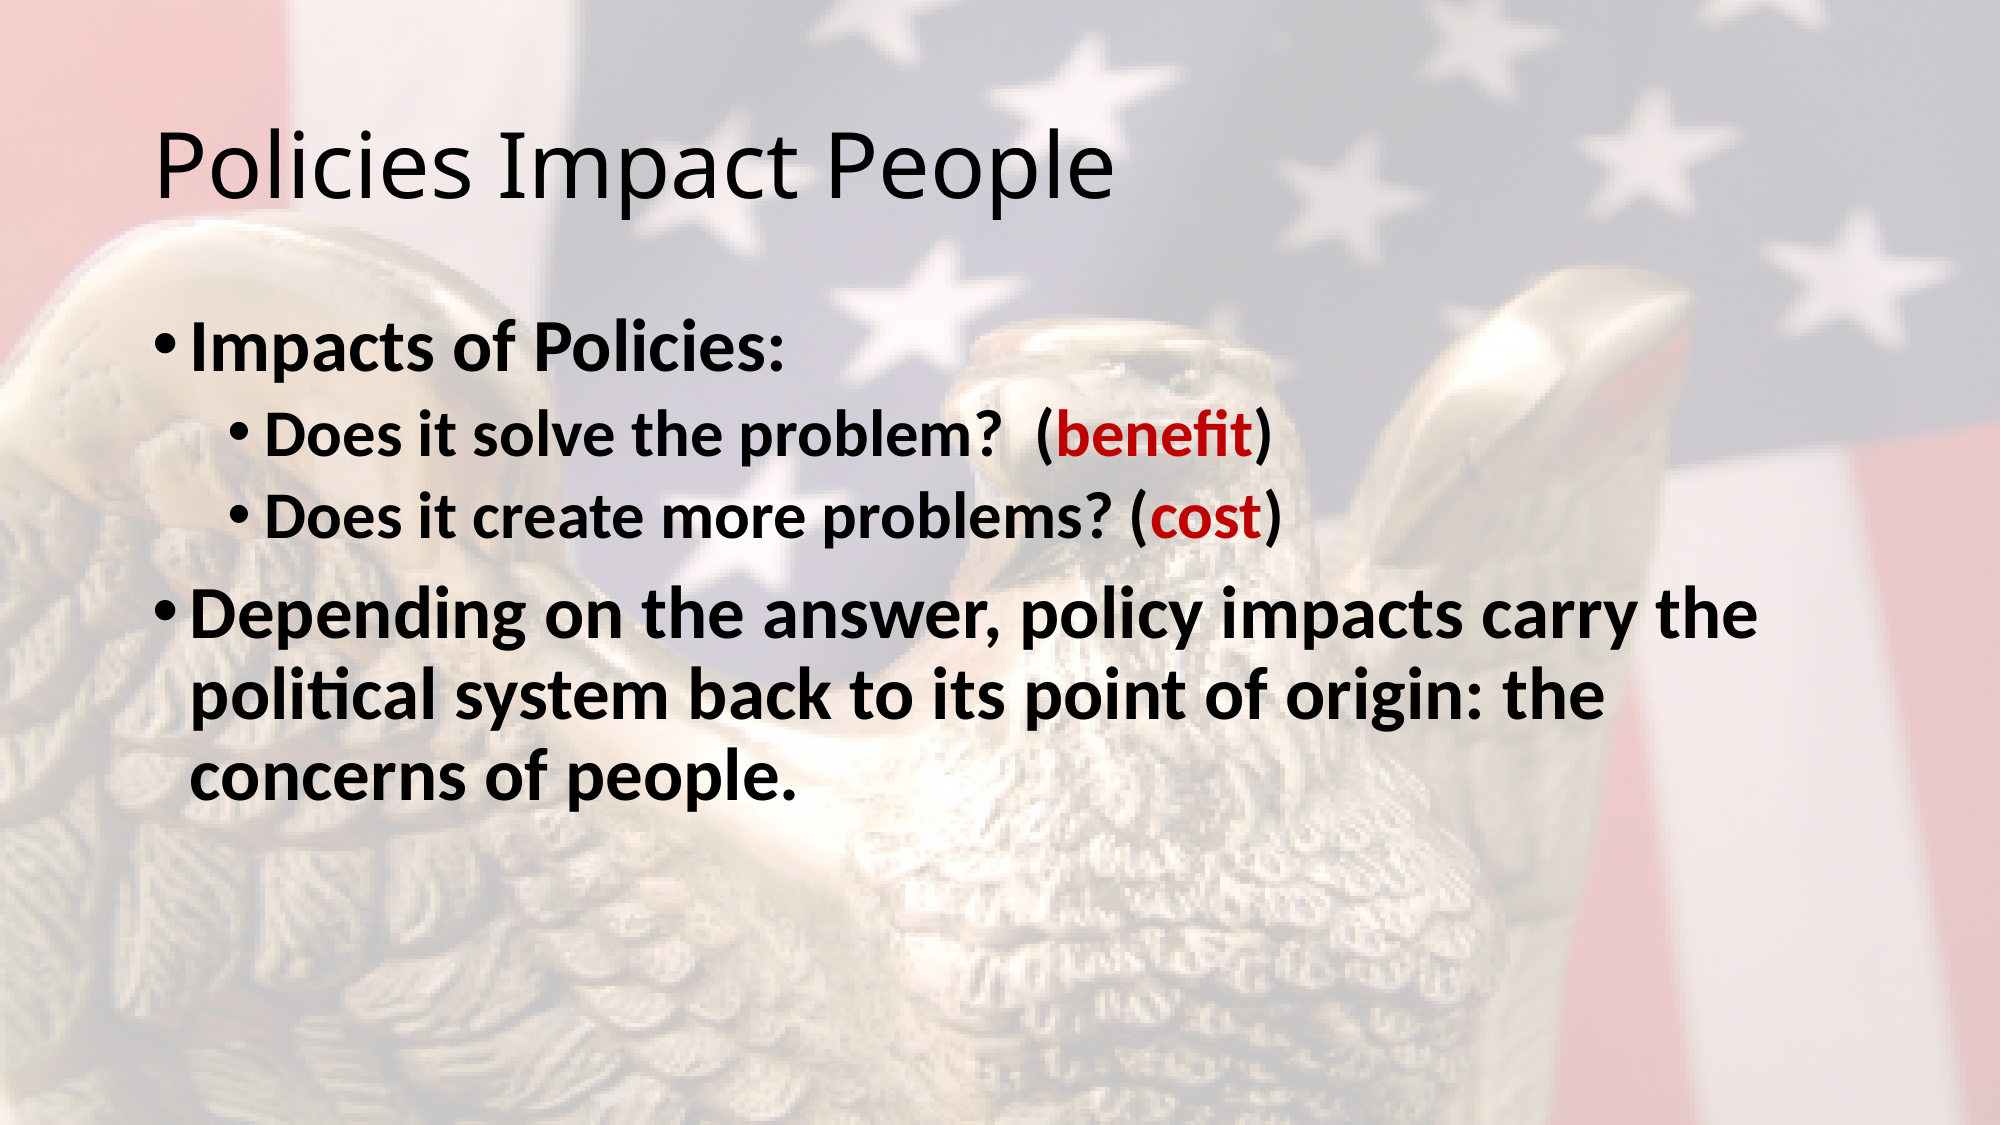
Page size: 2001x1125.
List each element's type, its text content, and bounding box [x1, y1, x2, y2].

title Policies Impact People [137, 59, 1863, 278]
list Impacts of Policies: Does it solve the problem? (benefit) Does it create more problems? (cost) Depending on the answer, policy impacts carry the political system back to its point of origin: the concerns of people. [137, 299, 1863, 1014]
